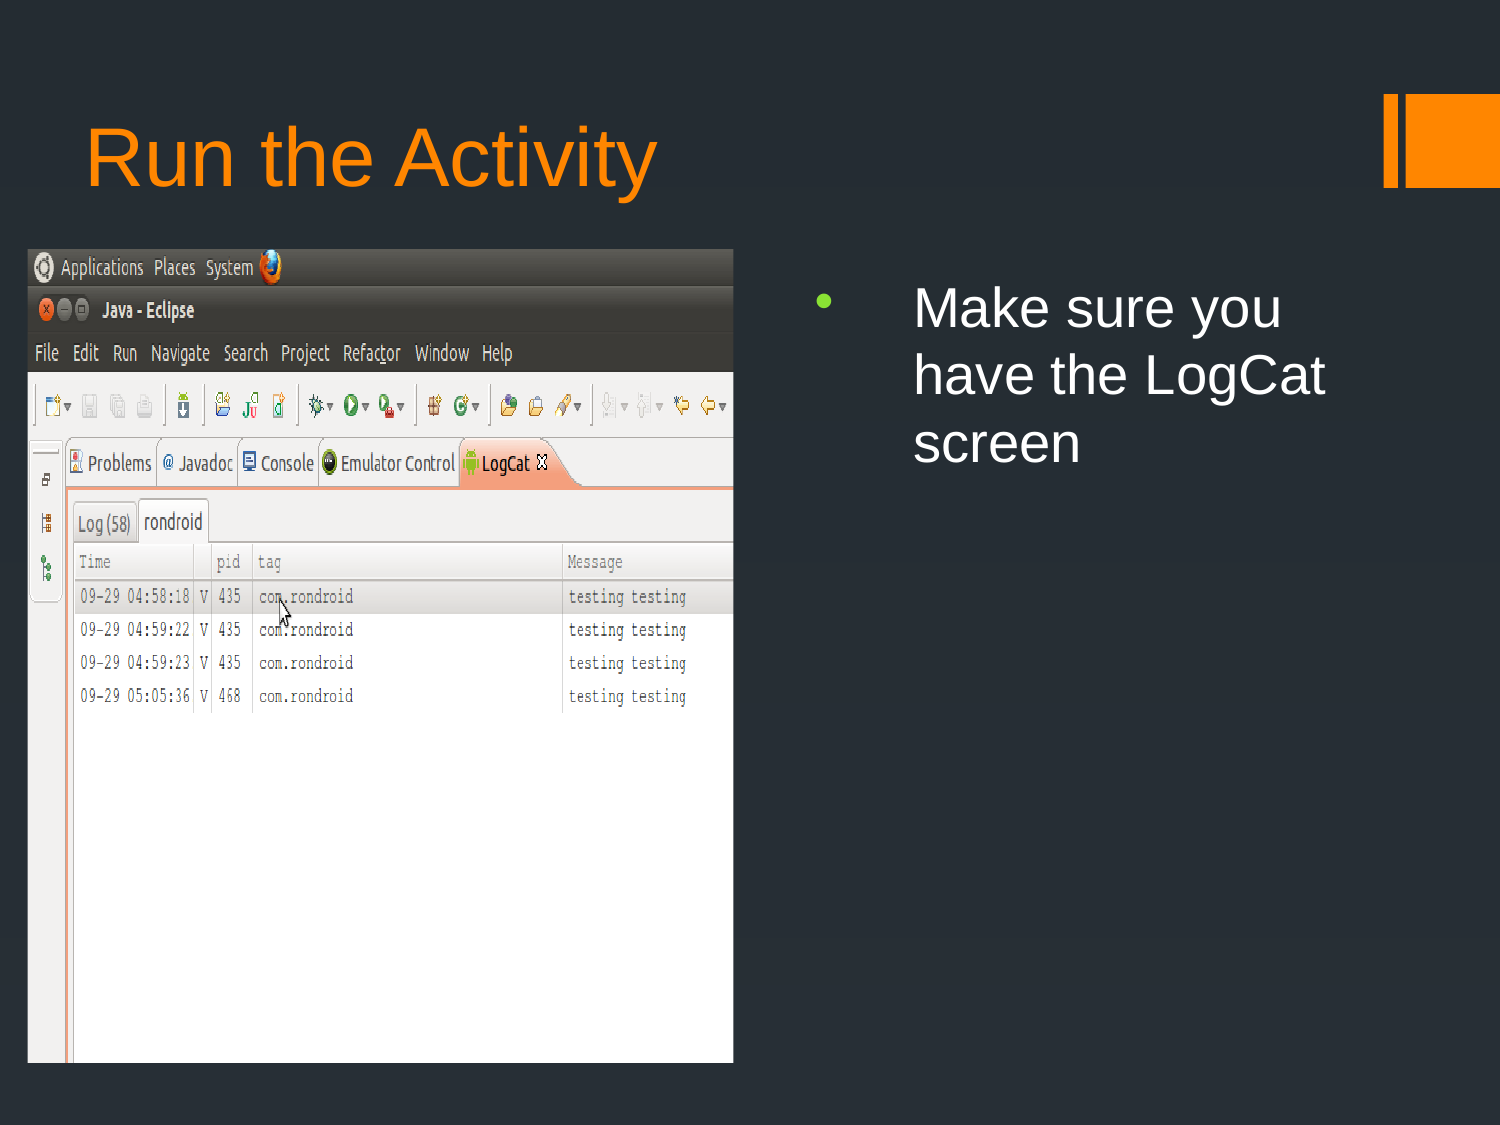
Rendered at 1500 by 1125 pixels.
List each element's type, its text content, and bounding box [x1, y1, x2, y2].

list Make sure you have the LogCat screen [766, 263, 1426, 1006]
picture [27, 249, 734, 1063]
title Run the Activity [69, 26, 1420, 215]
